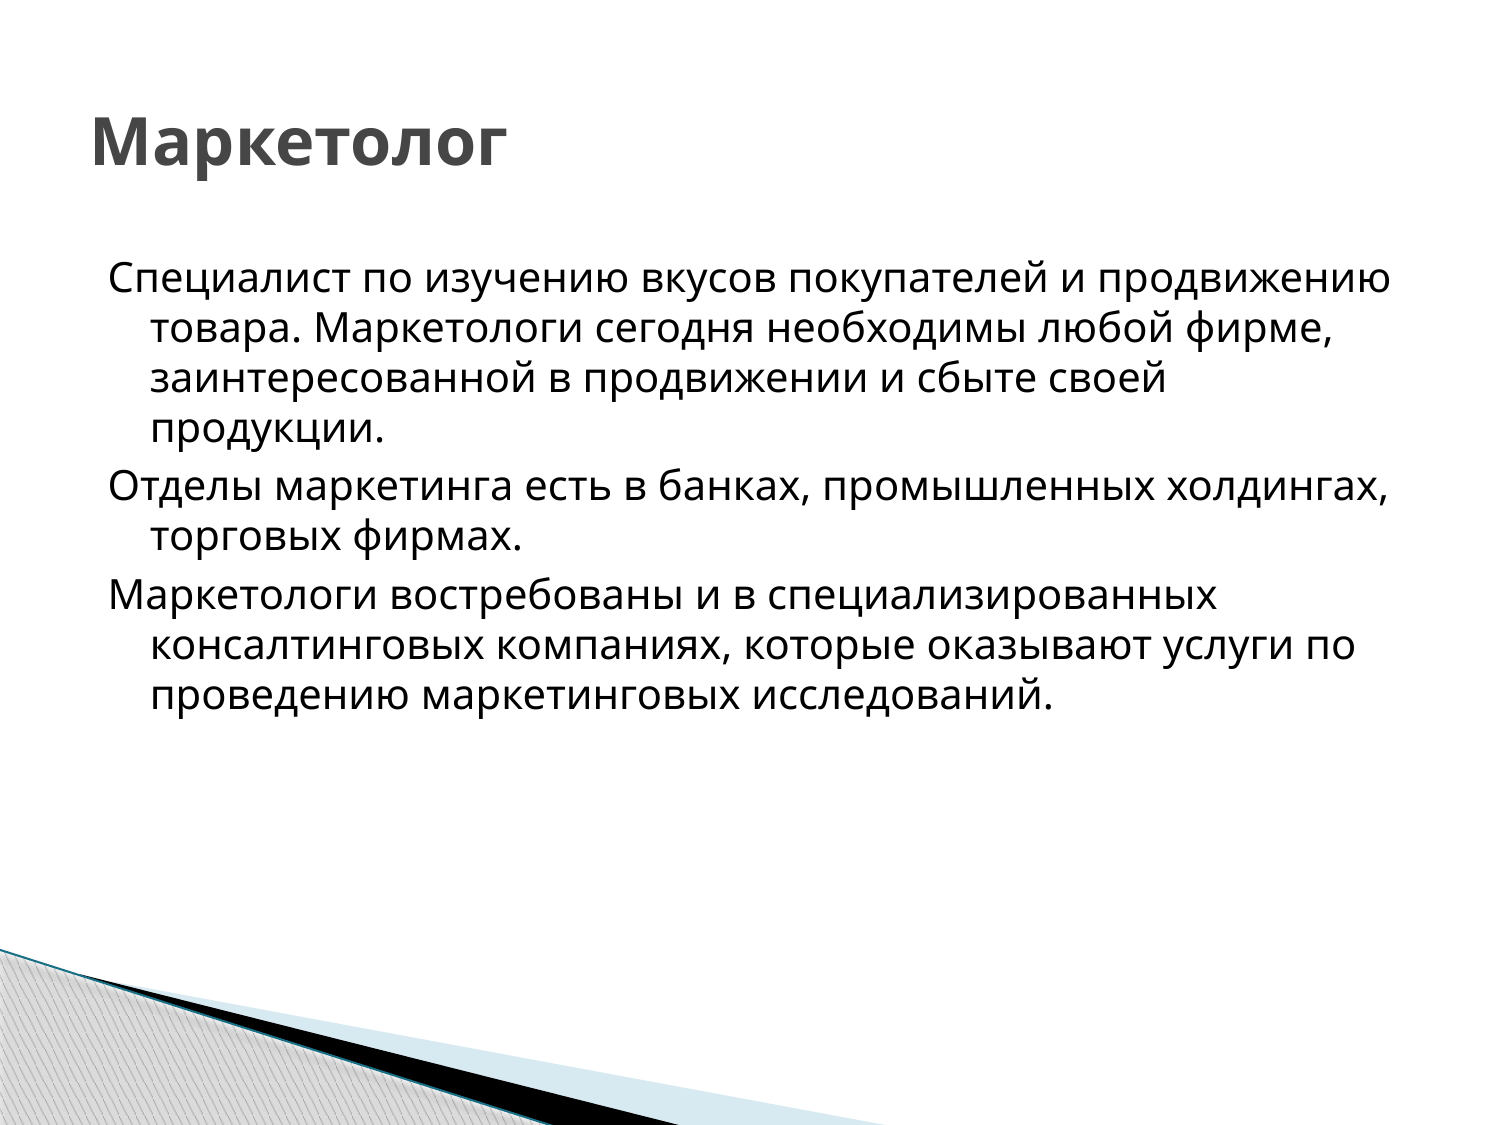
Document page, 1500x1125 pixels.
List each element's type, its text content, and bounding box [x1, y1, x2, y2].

title Маркетолог [75, 45, 1425, 233]
list Специалист по изучению вкусов покупателей и продвижению товара. Маркетологи сегодня необходимы любой фирме, заинтересованной в продвижении и сбыте своей продукции. Отделы маркетинга есть в банках, промышленных холдингах, торговых фирмах. Маркетологи востребованы и в специализированных консалтинговых компаниях, которые оказывают услуги по проведению маркетинговых исследований. [75, 243, 1425, 986]
